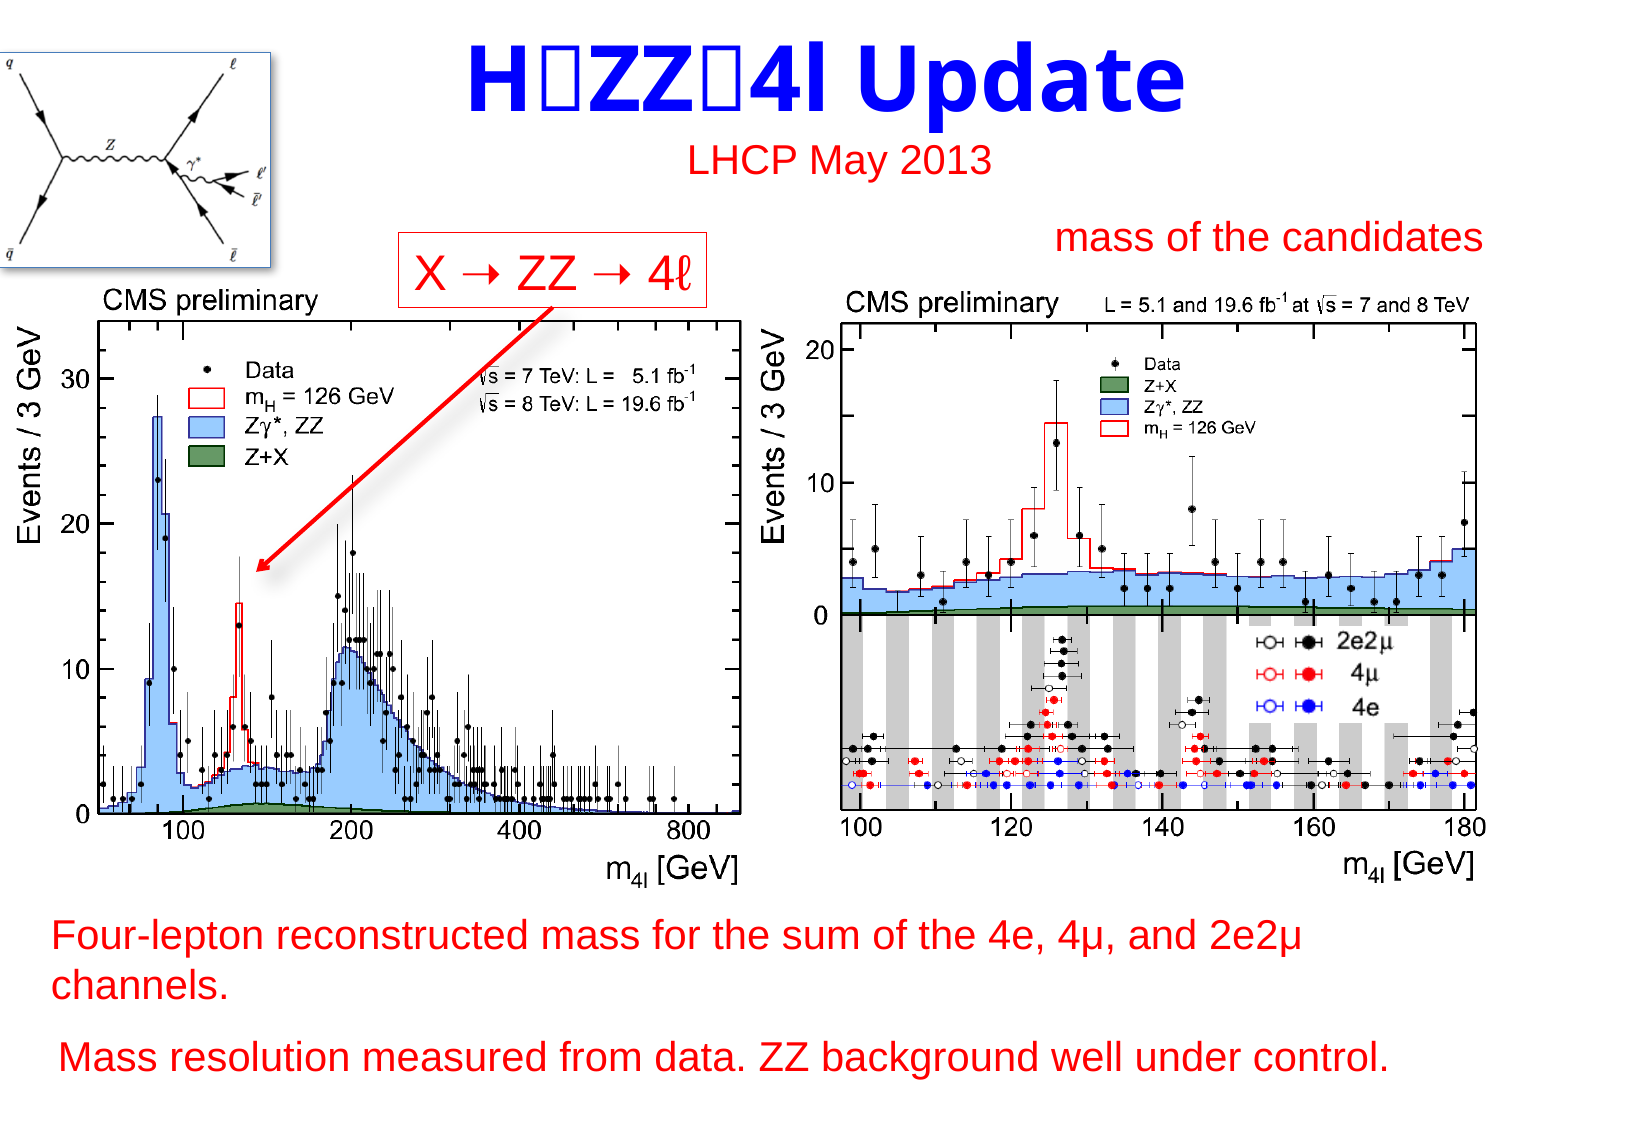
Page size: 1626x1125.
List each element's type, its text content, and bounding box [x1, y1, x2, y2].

title HZZ4l Update [148, 0, 1504, 150]
text_box LHCP May 2013 [672, 126, 1019, 191]
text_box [255, 308, 554, 573]
text_box mass of the candidates [1039, 202, 1499, 267]
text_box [750, 266, 1492, 906]
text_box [0, 52, 271, 269]
text_box Four-lepton reconstructed mass for the sum of the 4e, 4μ, and 2e2μ channels. Mass resolution measured from data. ZZ background well under control. [36, 949, 1413, 1088]
text_box X ➝ ZZ ➝ 4ℓ [398, 232, 707, 264]
picture [6, 264, 750, 911]
